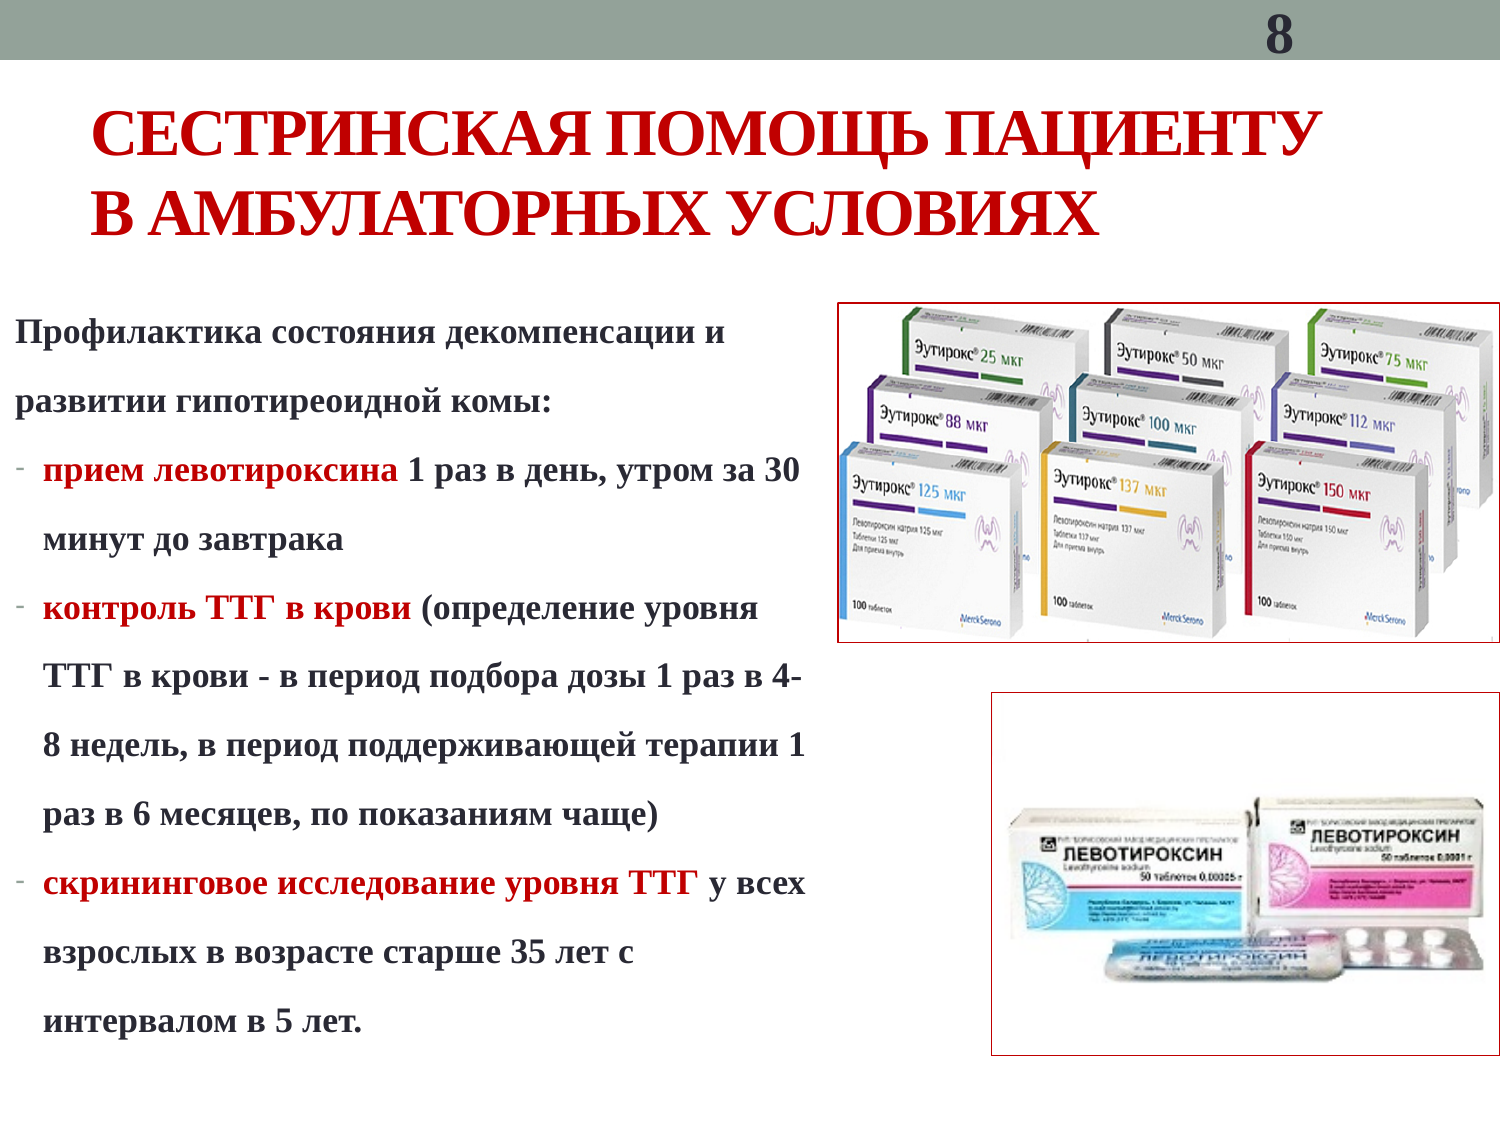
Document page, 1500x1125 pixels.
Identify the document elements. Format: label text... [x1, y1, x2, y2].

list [837, 302, 1500, 643]
slide_number 8 [1250, 3, 1425, 57]
title СЕСТРИНСКАЯ ПОМОЩЬ ПАЦИЕНТУ В АМБУЛАТОРНЫХ УСЛОВИЯХ [75, 87, 1425, 250]
list Профилактика состояния декомпенсации и развитии гипотиреоидной комы: прием левотироксина 1 раз в день, утром за 30 минут до завтрака контроль ТТГ в крови (определение уровня ТТГ в крови - в период подбора дозы 1 раз в 4-8 недель, в период поддерживающей терапии 1 раз в 6 месяцев, по показаниям чаще) скрининговое исследование уровня ТТГ у всех взрослых в возрасте старше 35 лет с интервалом в 5 лет. [0, 274, 833, 1106]
picture [991, 692, 1500, 1056]
